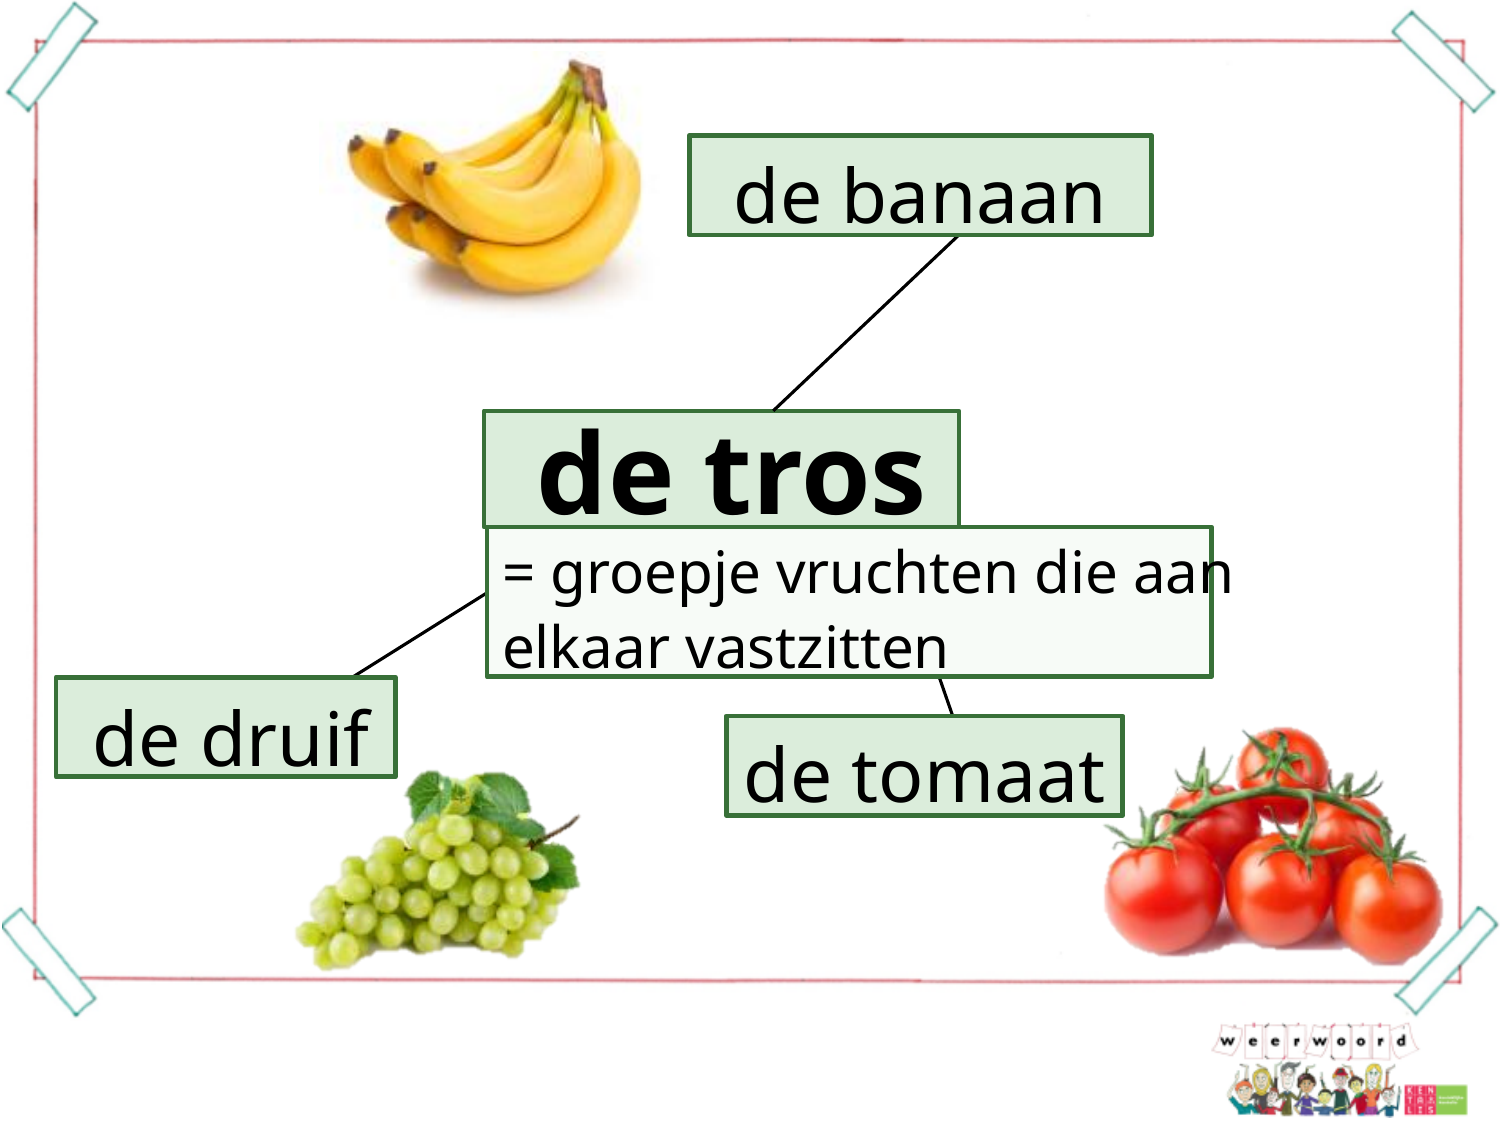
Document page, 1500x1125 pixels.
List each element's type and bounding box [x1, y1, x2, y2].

text_box [300, 526, 593, 710]
text_box [886, 526, 986, 811]
text_box [773, 234, 960, 412]
picture [2, 0, 1500, 1118]
